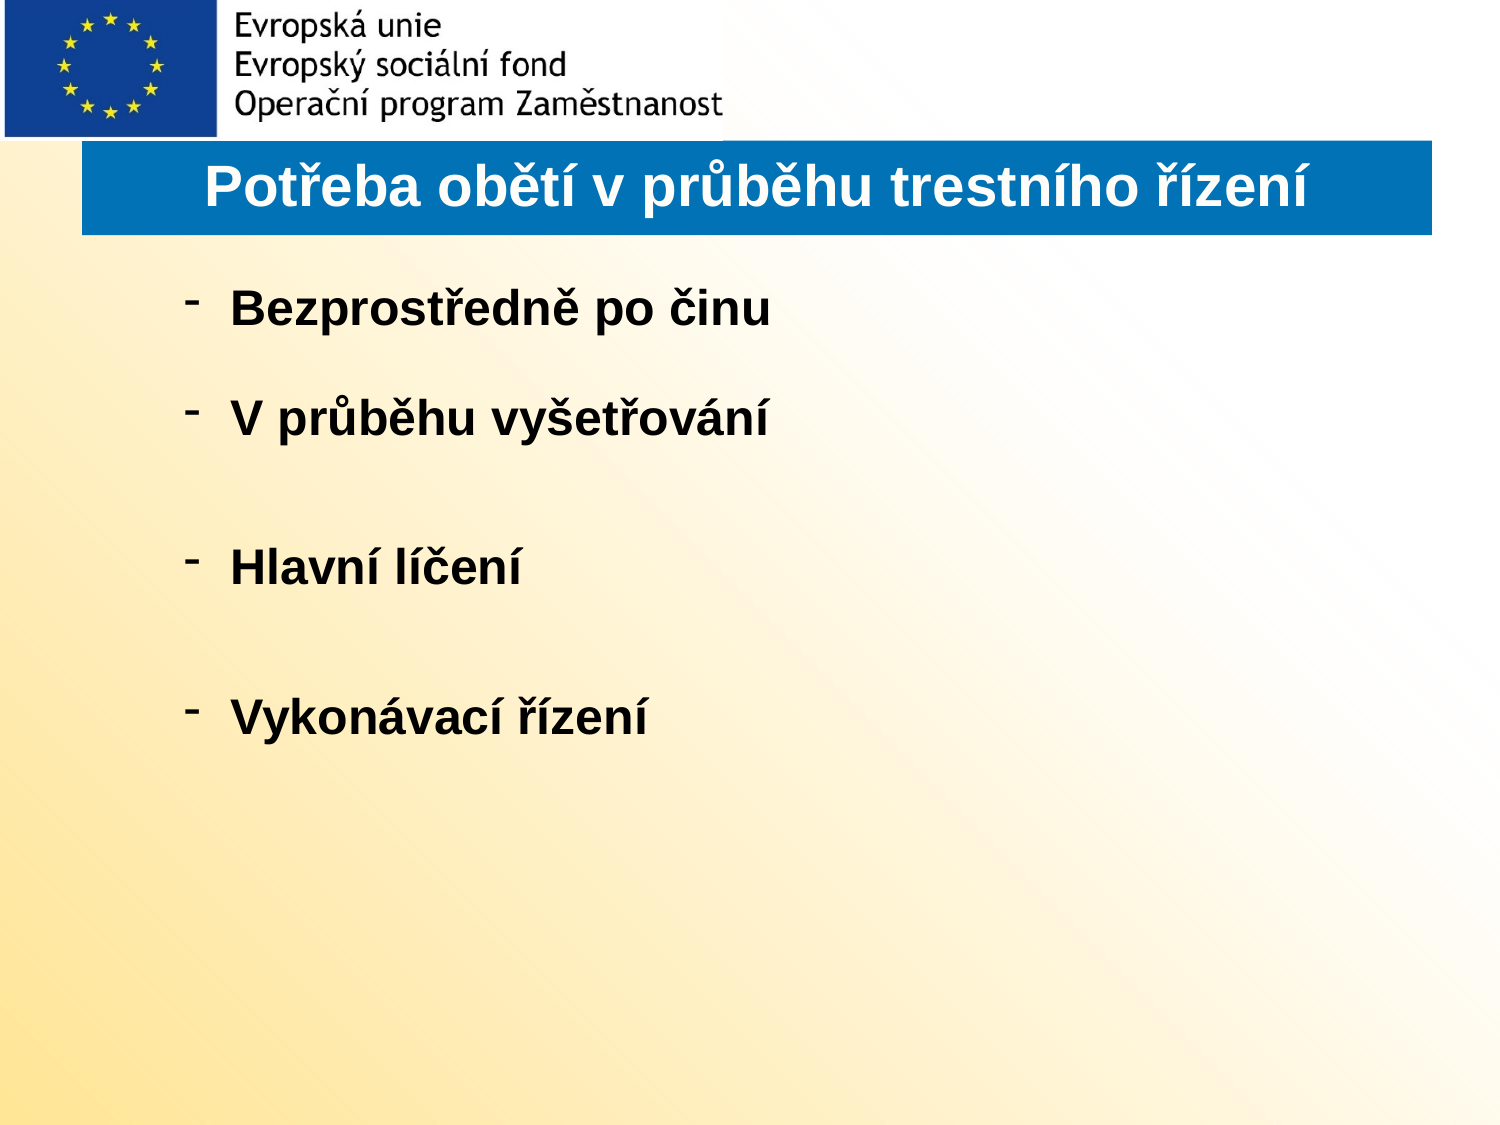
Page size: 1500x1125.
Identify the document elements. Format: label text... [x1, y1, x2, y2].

title Potřeba obětí v průběhu trestního řízení [82, 140, 1432, 236]
picture [0, 0, 1500, 1125]
list Bezprostředně po činu V průběhu vyšetřování Hlavní líčení Vykonávací řízení [93, 222, 1444, 1082]
